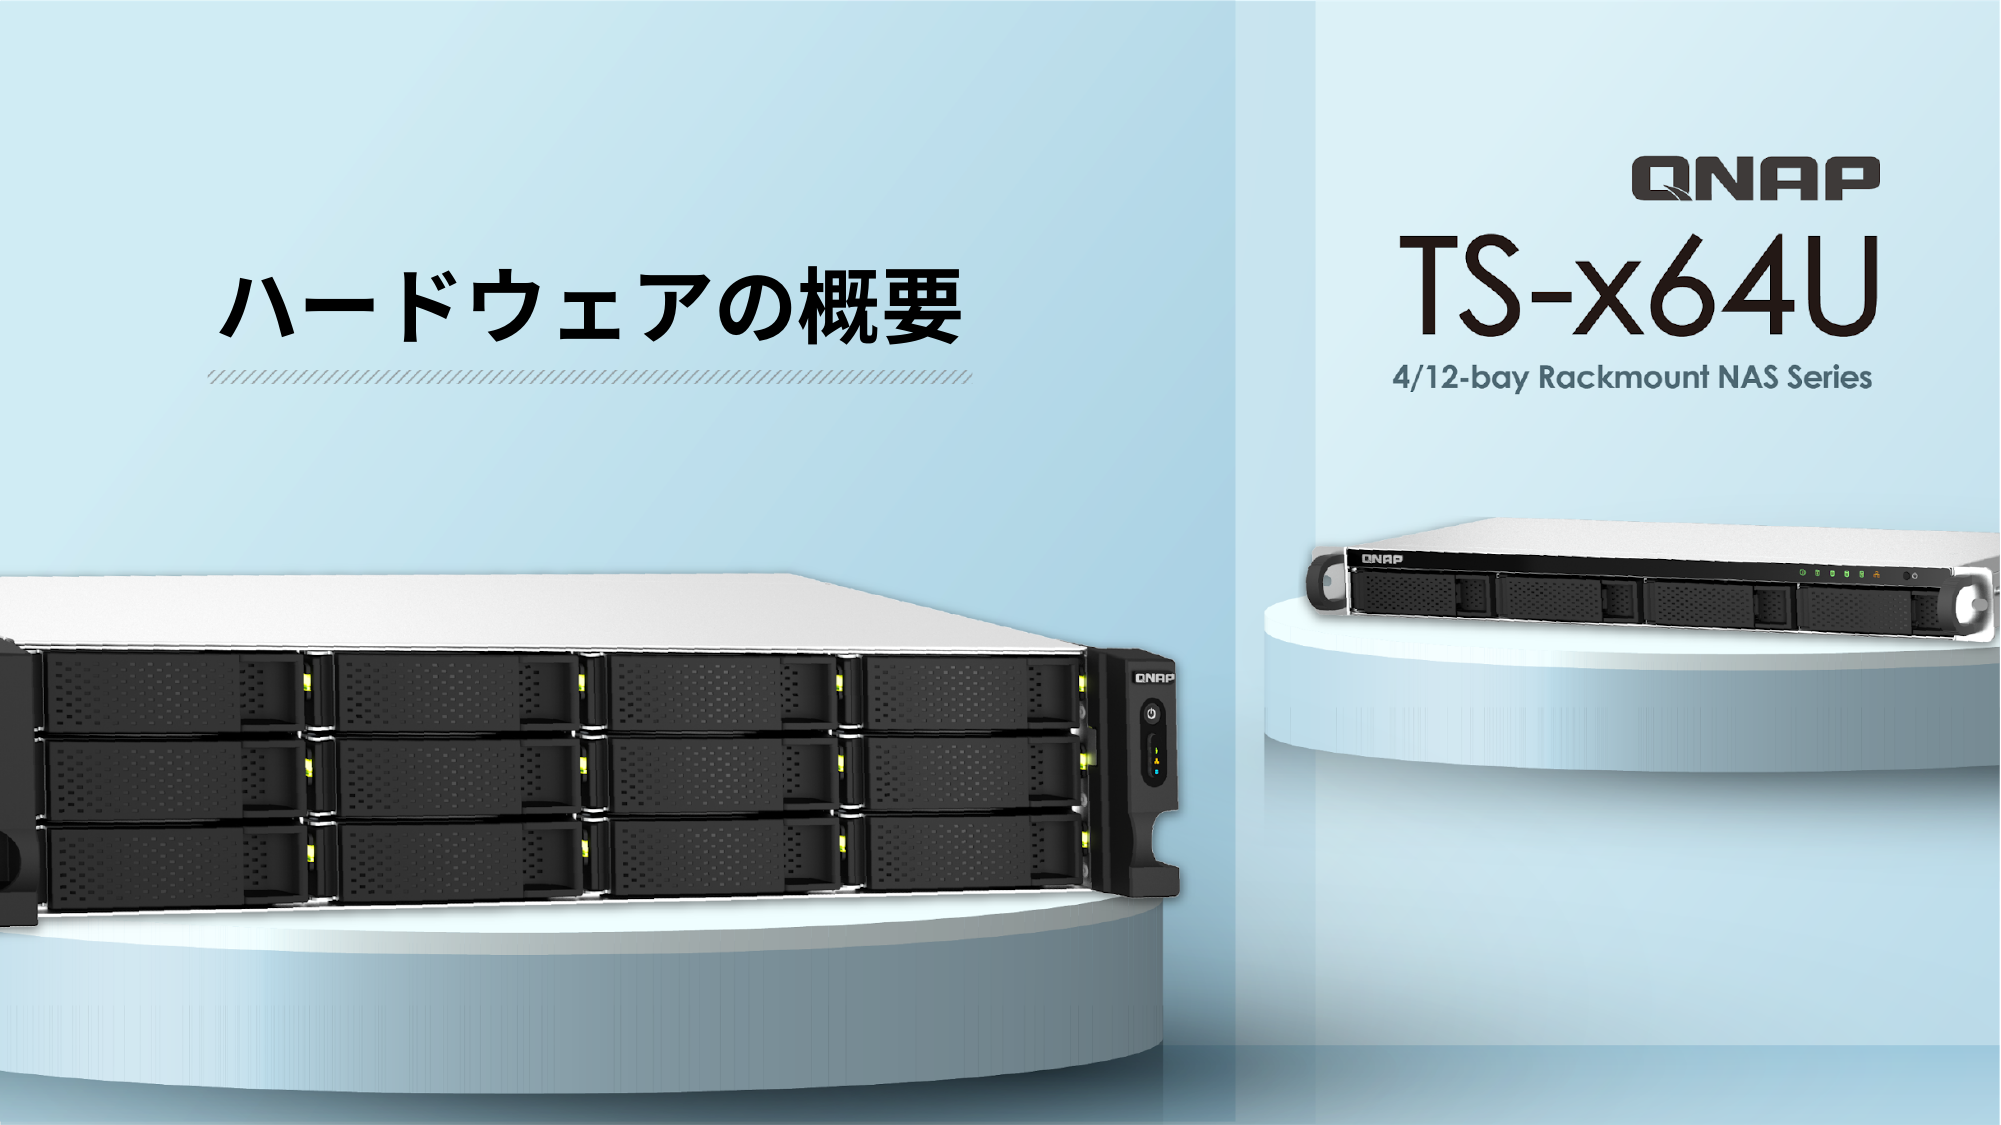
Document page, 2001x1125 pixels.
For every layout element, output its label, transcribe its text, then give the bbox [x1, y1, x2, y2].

picture [0, 0, 2000, 1125]
text_box ハードウェアの概要 [147, 206, 1033, 414]
